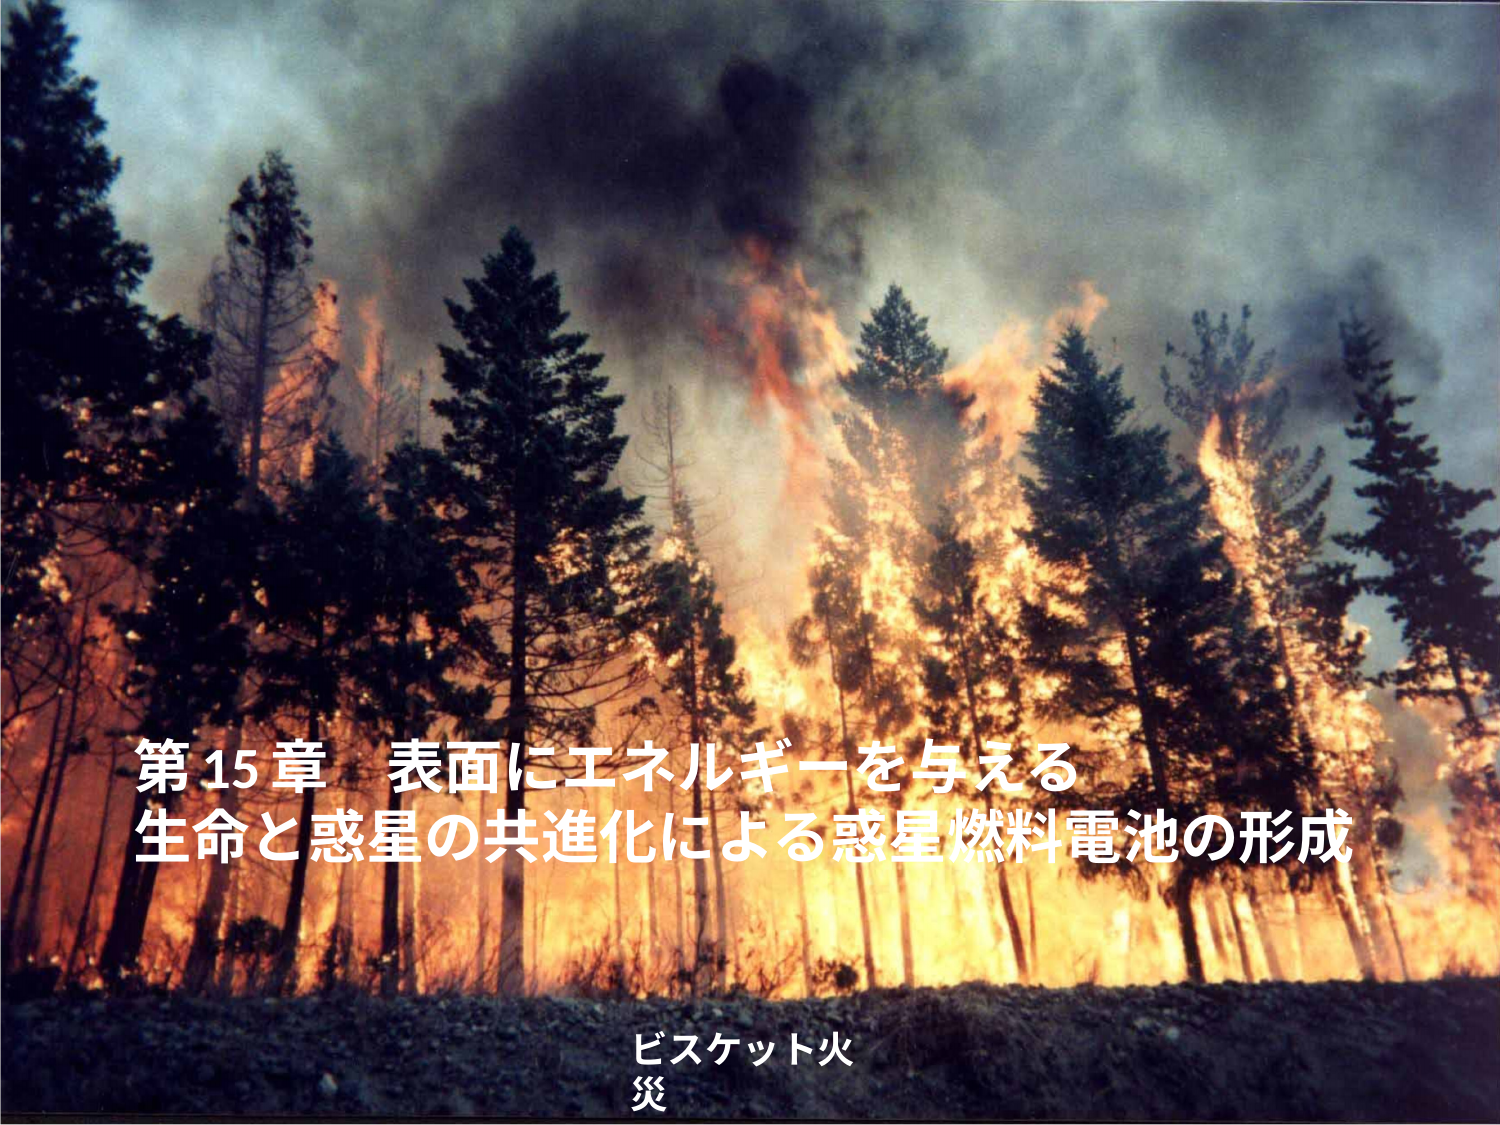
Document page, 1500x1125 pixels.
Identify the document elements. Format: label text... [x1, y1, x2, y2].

picture [0, 0, 1500, 1125]
text_box ビスケット火災 [615, 1018, 885, 1125]
title 第15章 表面にエネルギーを与える 生命と惑星の共進化による惑星燃料電池の形成 [118, 722, 1394, 947]
